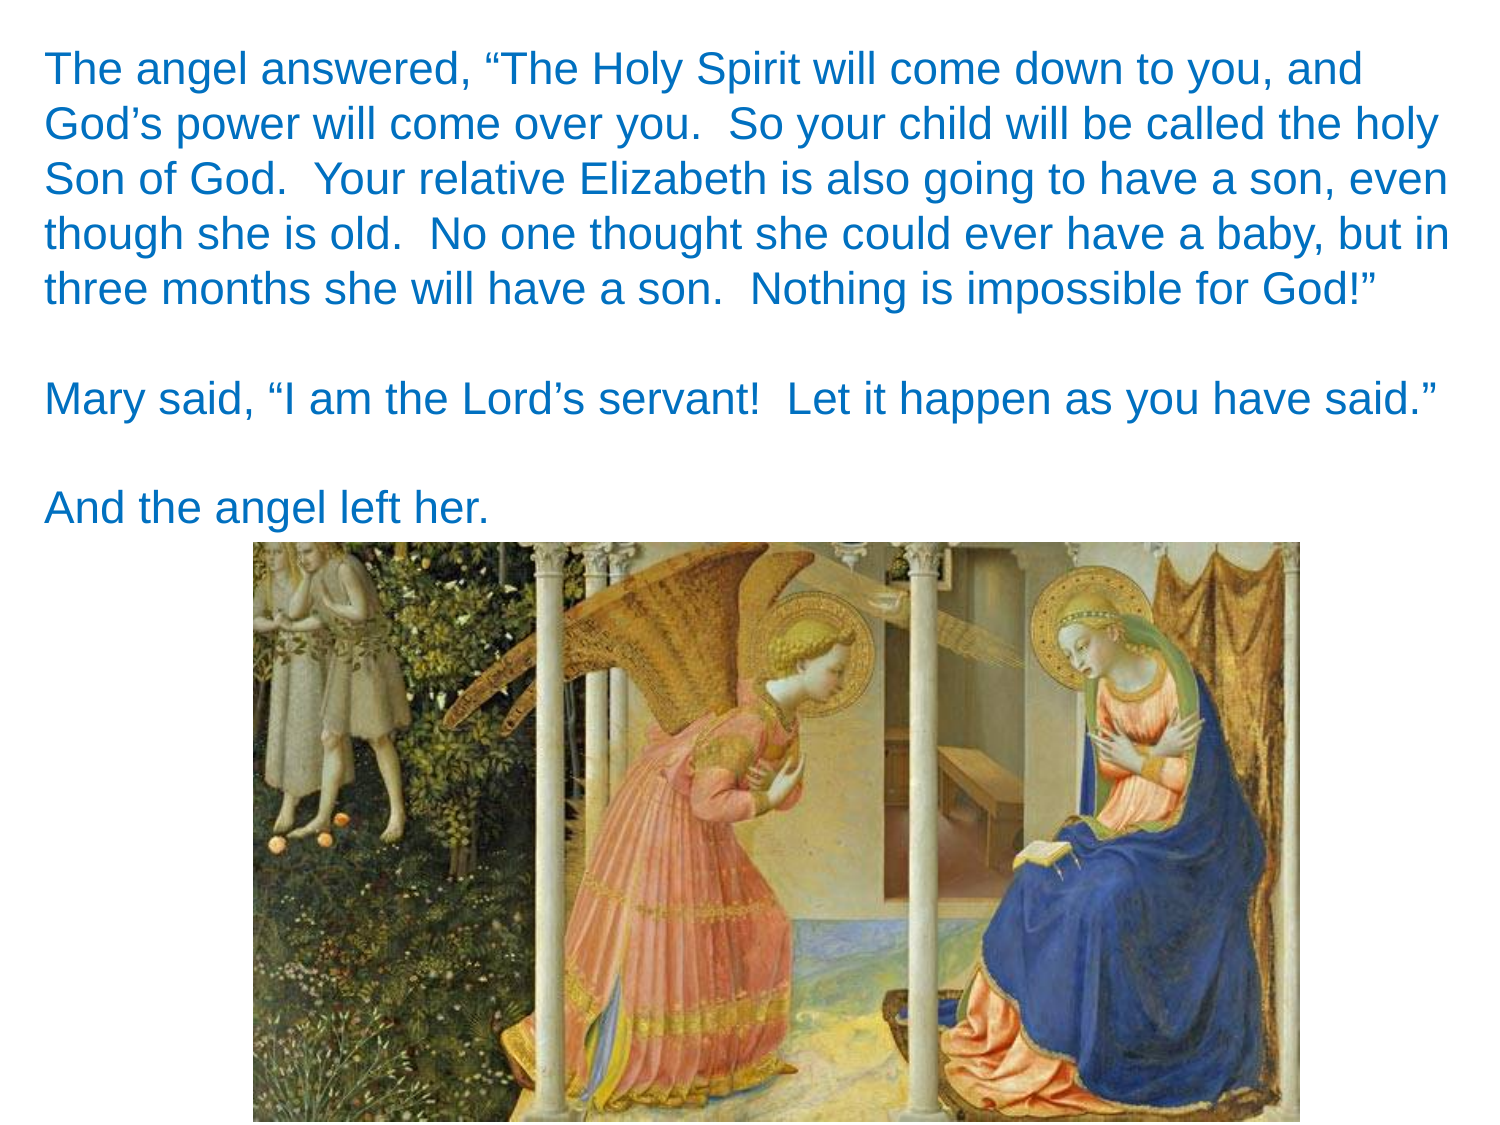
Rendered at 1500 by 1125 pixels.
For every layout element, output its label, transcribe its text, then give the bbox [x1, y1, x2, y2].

picture [253, 542, 1300, 1122]
text_box The angel answered, “The Holy Spirit will come down to you, and God’s power will come over you. So your child will be called the holy Son of God. Your relative Elizabeth is also going to have a son, even though she is old. No one thought she could ever have a baby, but in three months she will have a son. Nothing is impossible for God!” Mary said, “I am the Lord’s servant! Let it happen as you have said.” And the angel left her. [29, 31, 1471, 541]
